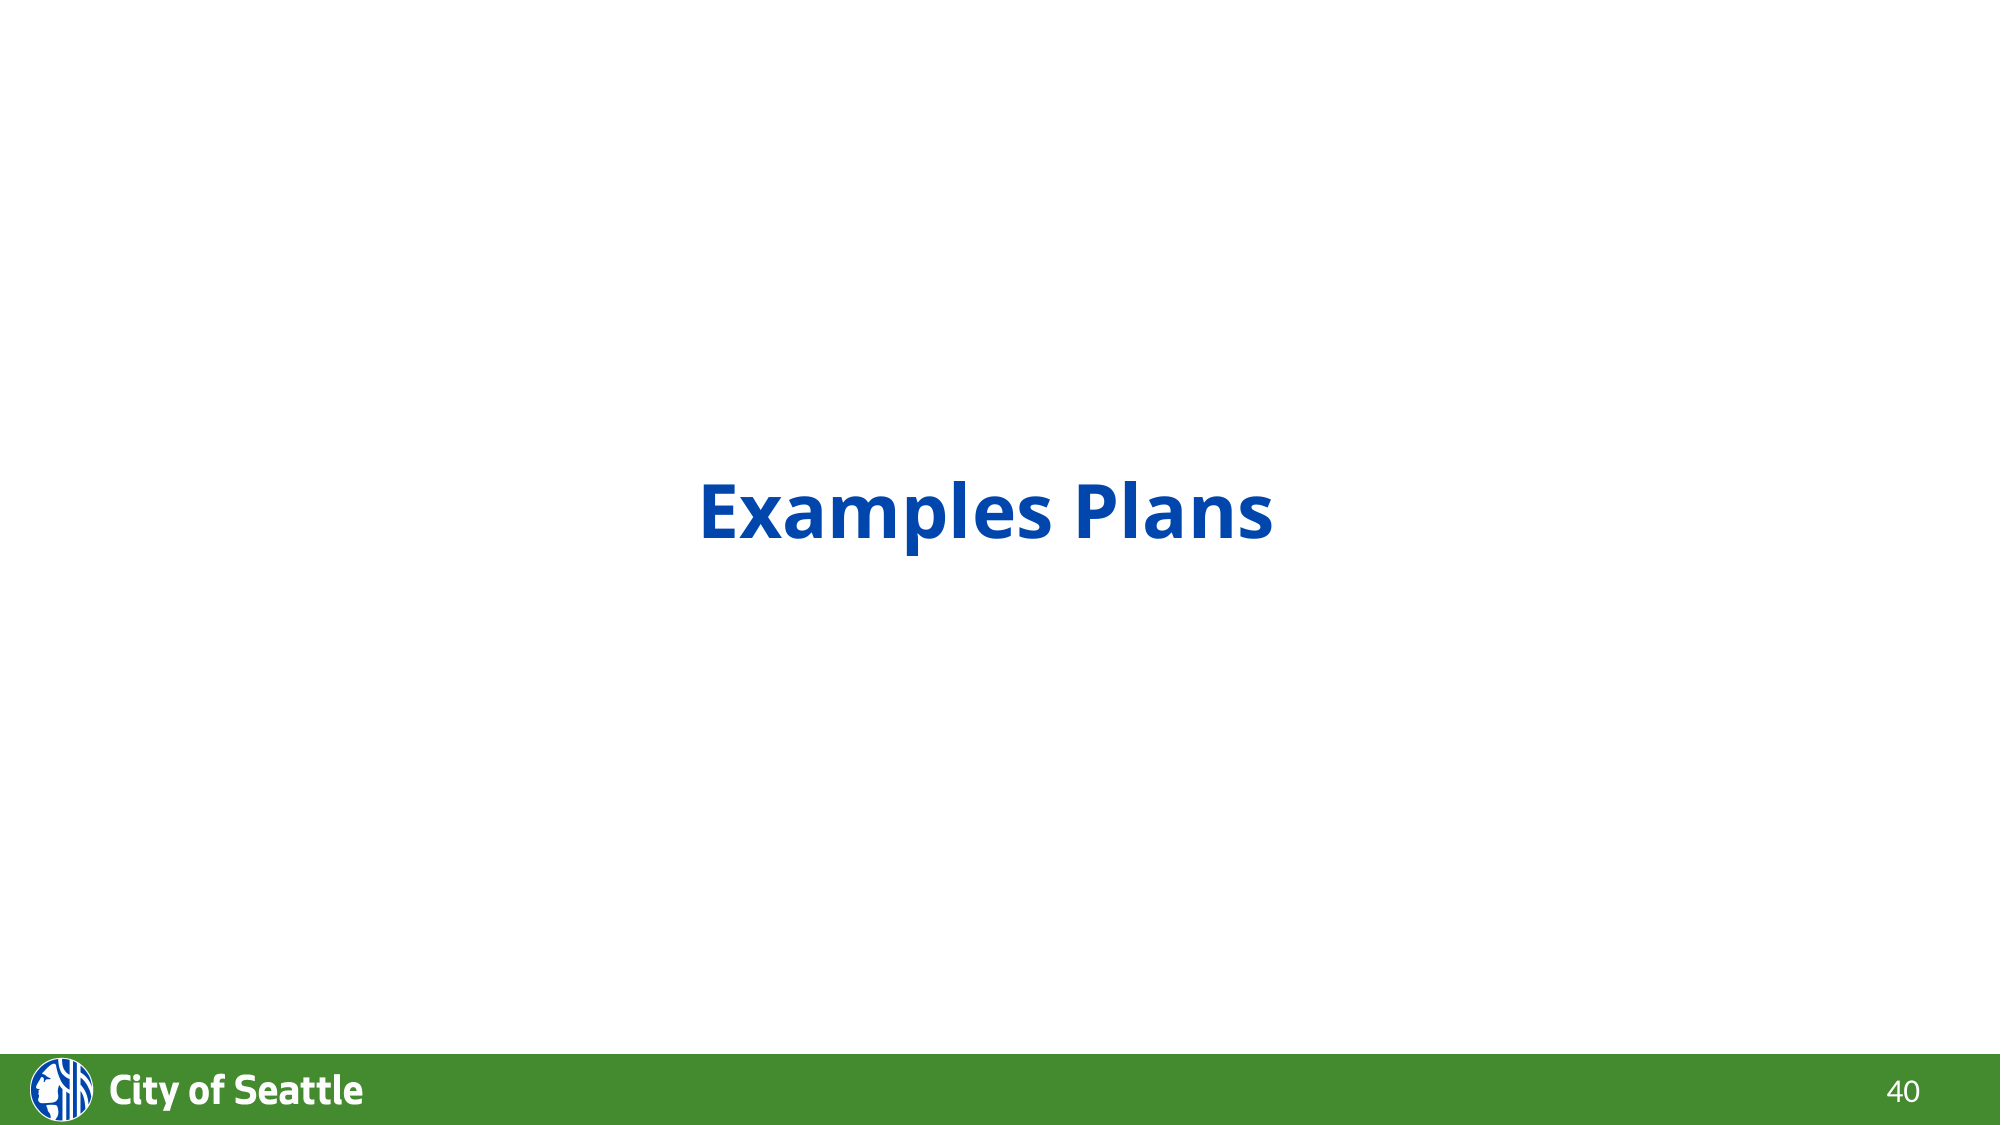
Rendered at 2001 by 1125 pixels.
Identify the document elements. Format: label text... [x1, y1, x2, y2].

picture [0, 1028, 392, 1125]
text_box Examples Plans [321, 456, 1651, 562]
